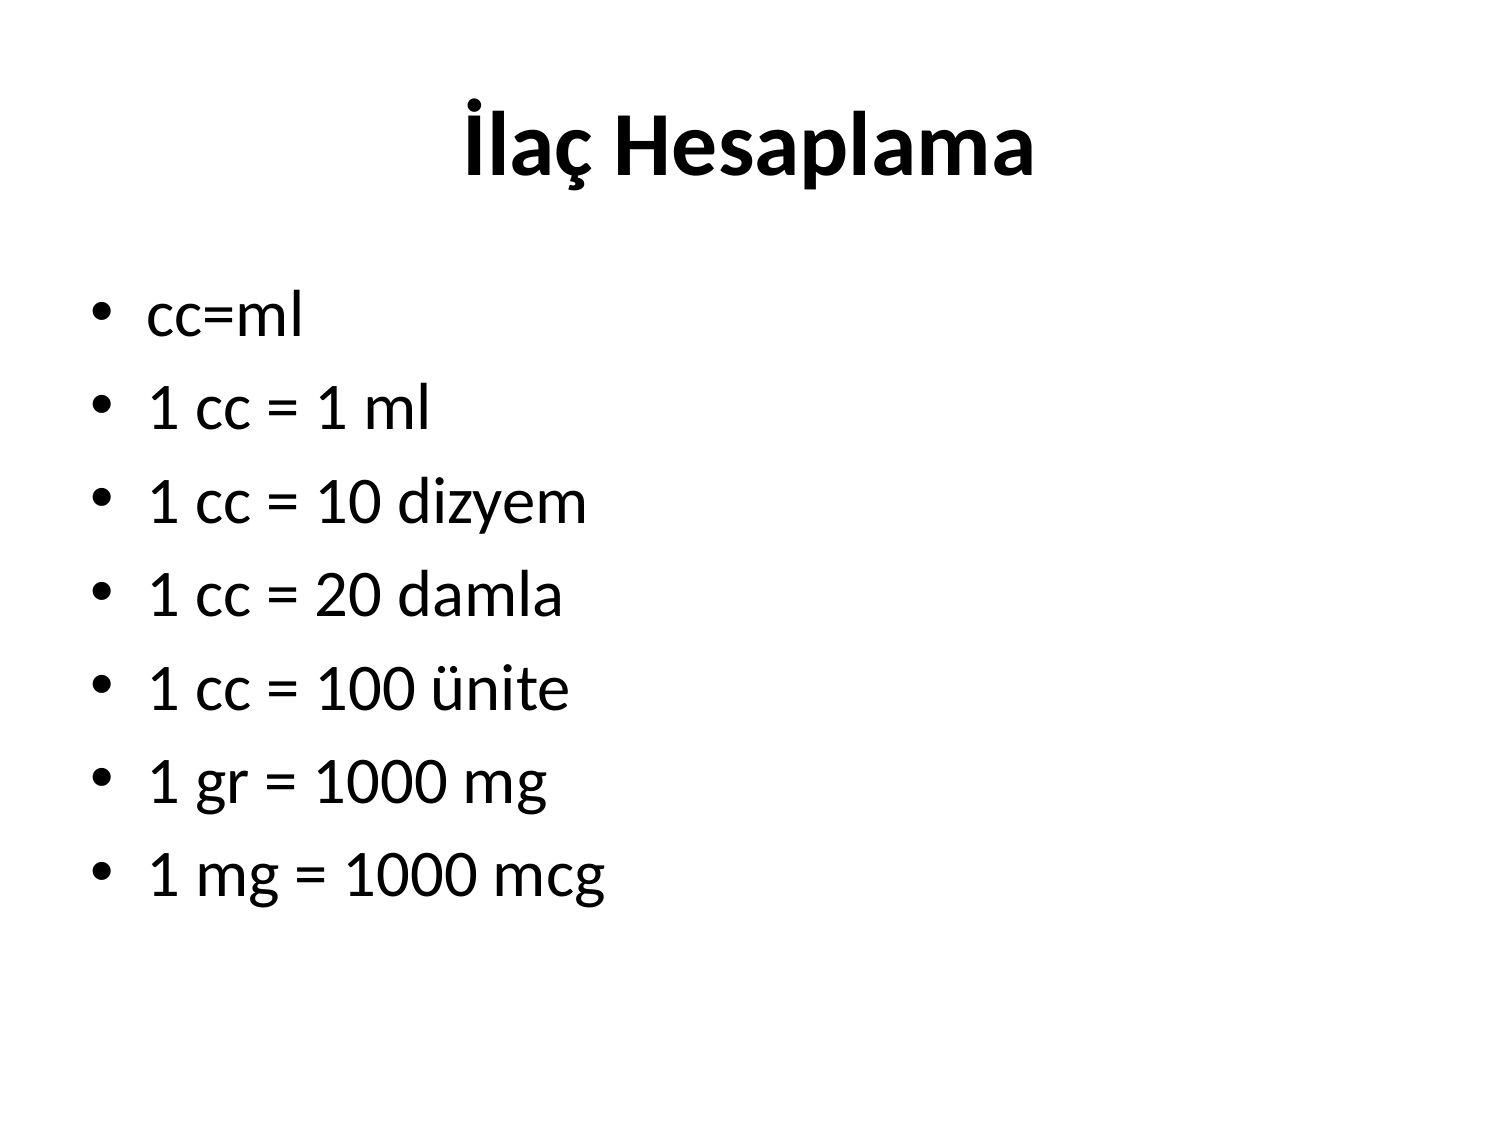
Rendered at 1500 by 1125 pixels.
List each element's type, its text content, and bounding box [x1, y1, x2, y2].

title İlaç Hesaplama [75, 45, 1425, 233]
list cc=ml 1 cc = 1 ml 1 cc = 10 dizyem 1 cc = 20 damla 1 cc = 100 ünite 1 gr = 1000 mg 1 mg = 1000 mcg [75, 262, 1425, 1005]
